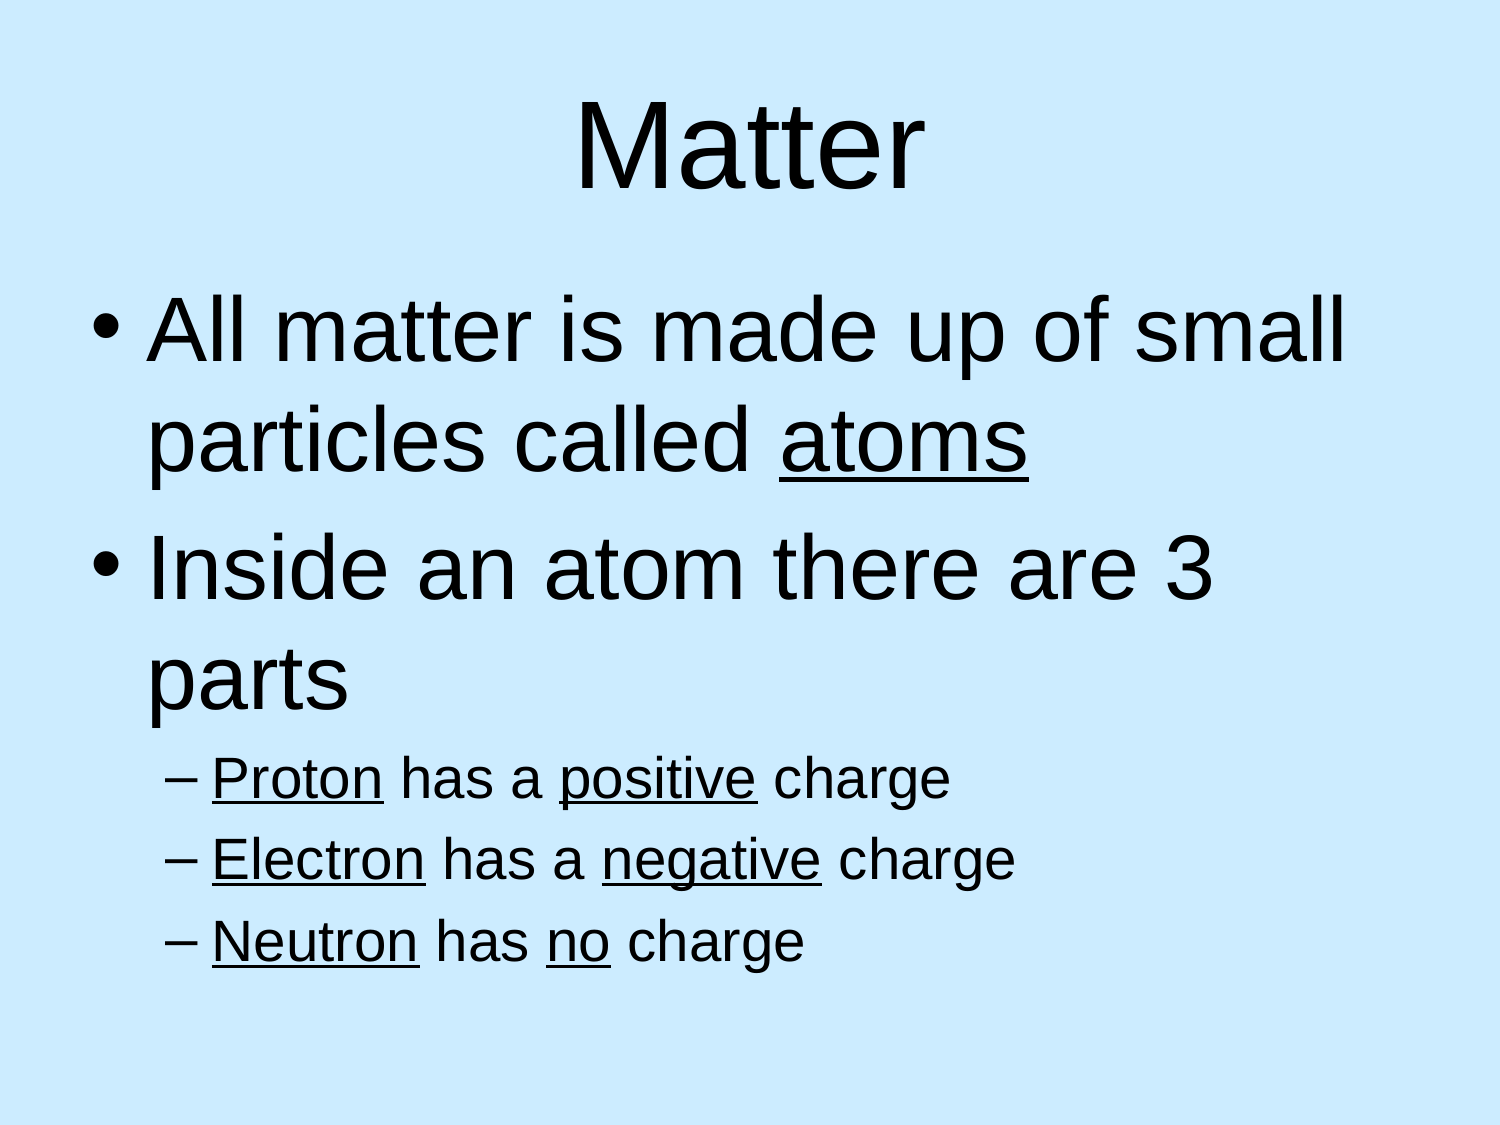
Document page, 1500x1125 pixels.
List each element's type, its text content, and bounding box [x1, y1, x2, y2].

title Matter [75, 45, 1425, 233]
list All matter is made up of small particles called atoms Inside an atom there are 3 parts Proton has a positive charge Electron has a negative charge Neutron has no charge [75, 262, 1425, 1005]
